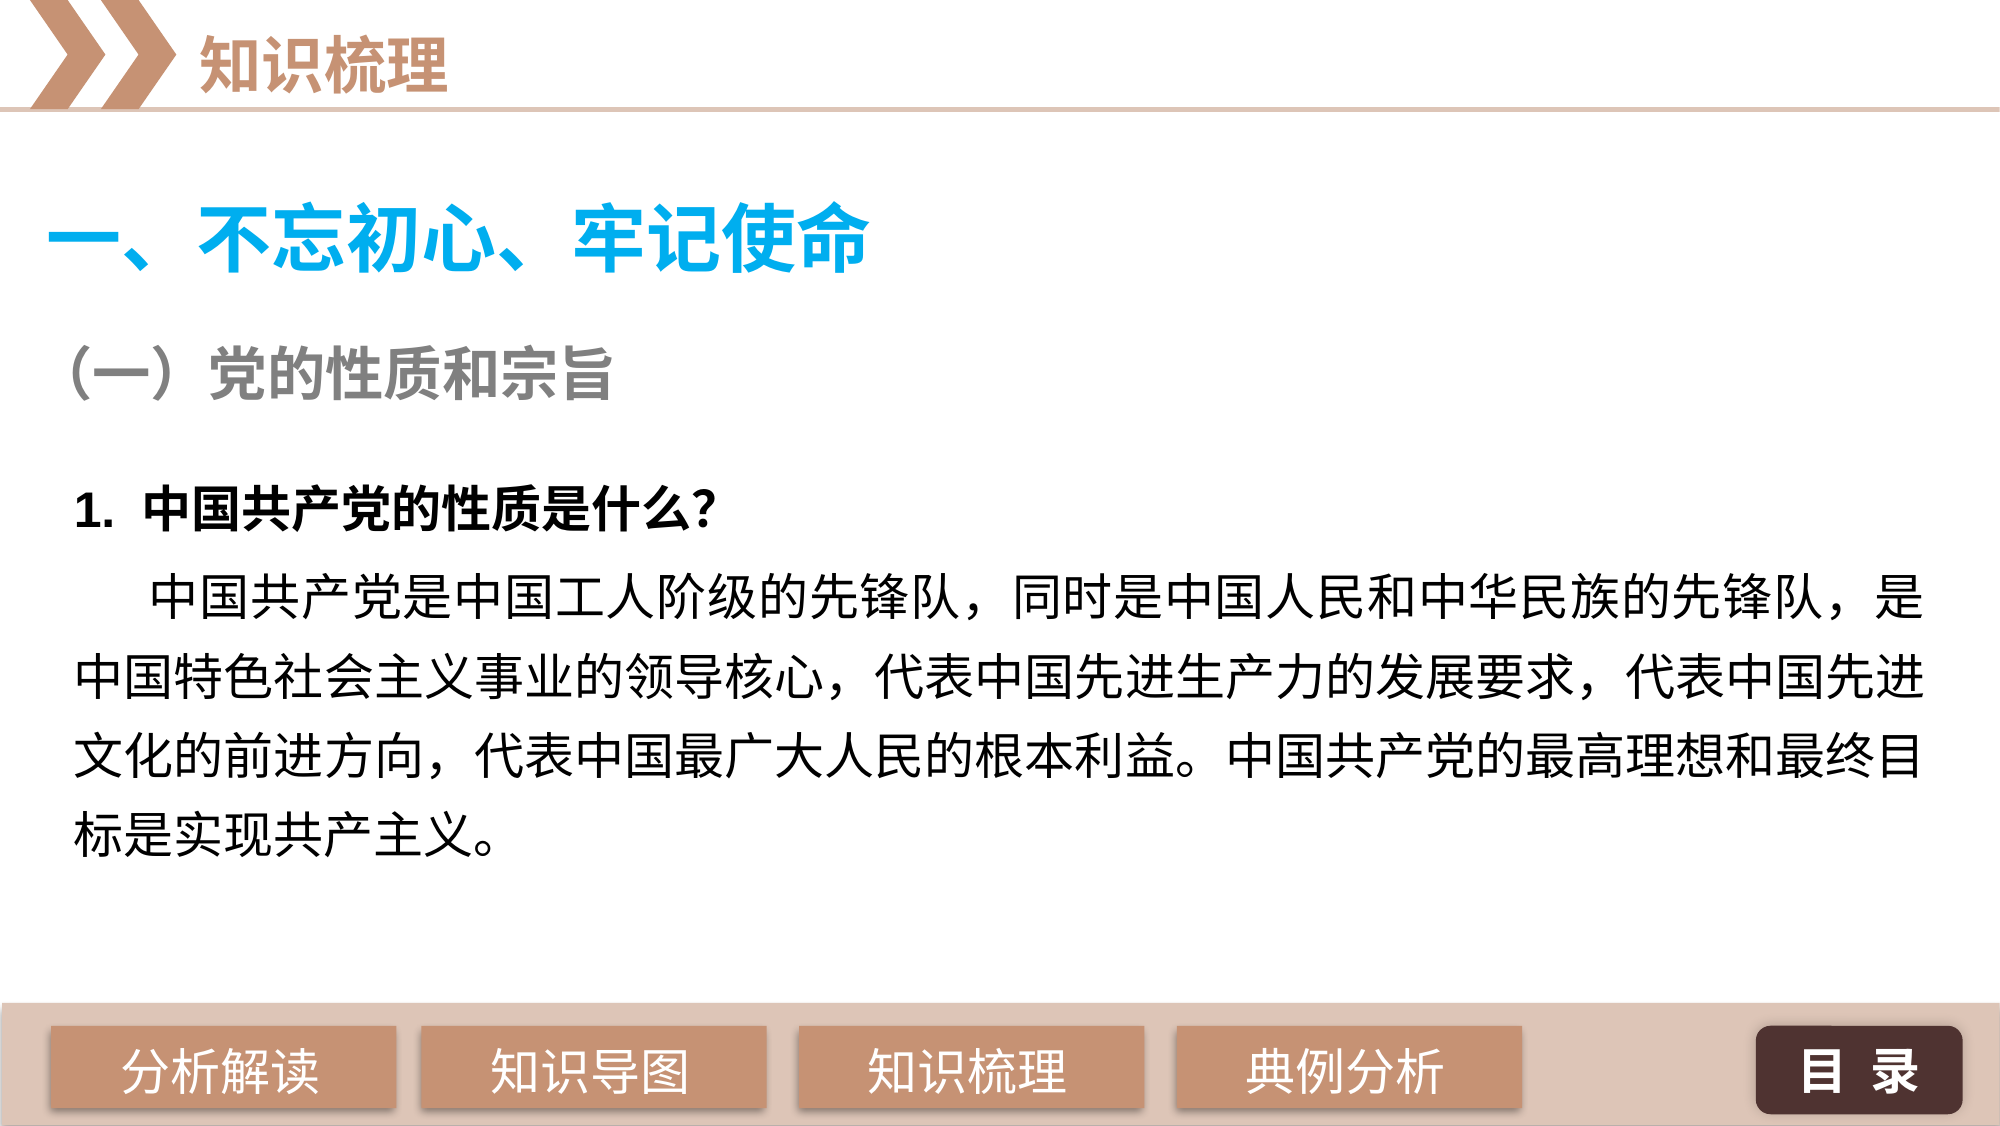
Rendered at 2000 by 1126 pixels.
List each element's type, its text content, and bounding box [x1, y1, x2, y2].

text_box 一、不忘初心、牢记使命 [31, 184, 1667, 290]
text_box 1. 中国共产党的性质是什么？ [58, 450, 1940, 539]
text_box （一）党的性质和宗旨 [19, 329, 1937, 415]
text_box 中国共产党是中国工人阶级的先锋队，同时是中国人民和中华民族的先锋队，是中国特色社会主义事业的领导核心，代表中国先进生产力的发展要求，代表中国先进文化的前进方向，代表中国最广大人民的根本利益。中国共产党的最高理想和最终目标是实现共产主义。 [58, 539, 1940, 871]
